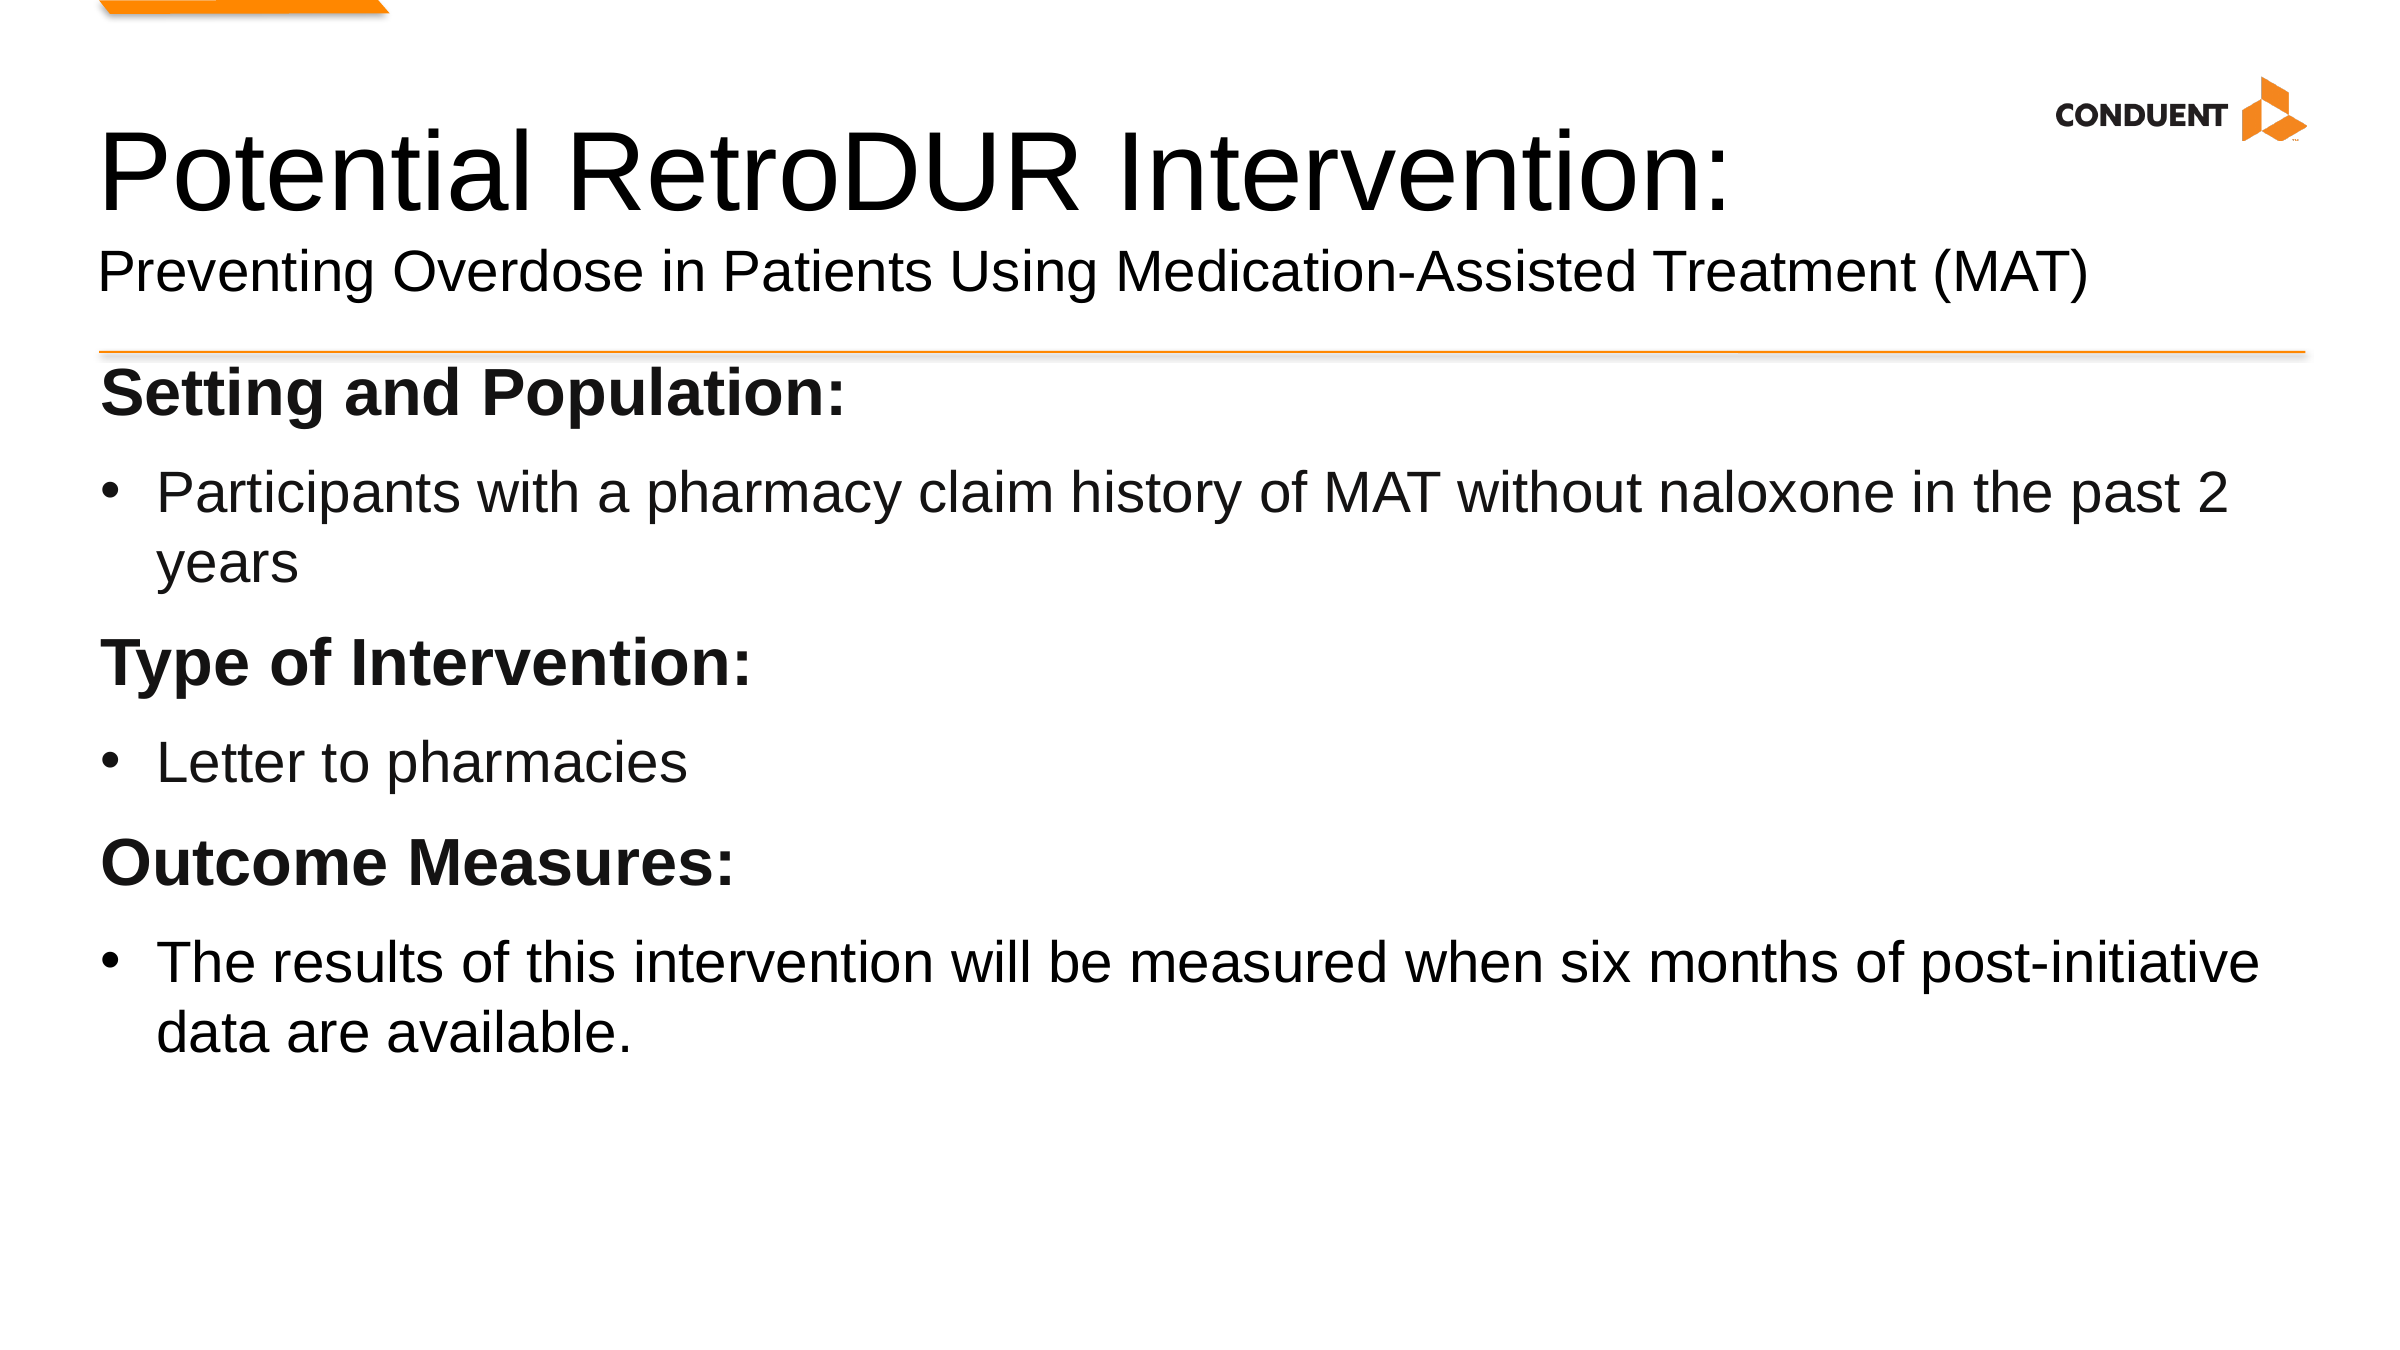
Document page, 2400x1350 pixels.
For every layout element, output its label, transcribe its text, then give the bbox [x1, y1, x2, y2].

list Setting and Population: Participants with a pharmacy claim history of MAT without naloxone in the past 2 years Type of Intervention: Letter to pharmacies Outcome Measures: The results of this intervention will be measured when six months of post-initiative data are available. [85, 341, 2307, 1260]
title Potential RetroDUR Intervention: Preventing Overdose in Patients Using Medication-Assisted Treatment (MAT) [82, 90, 2311, 316]
